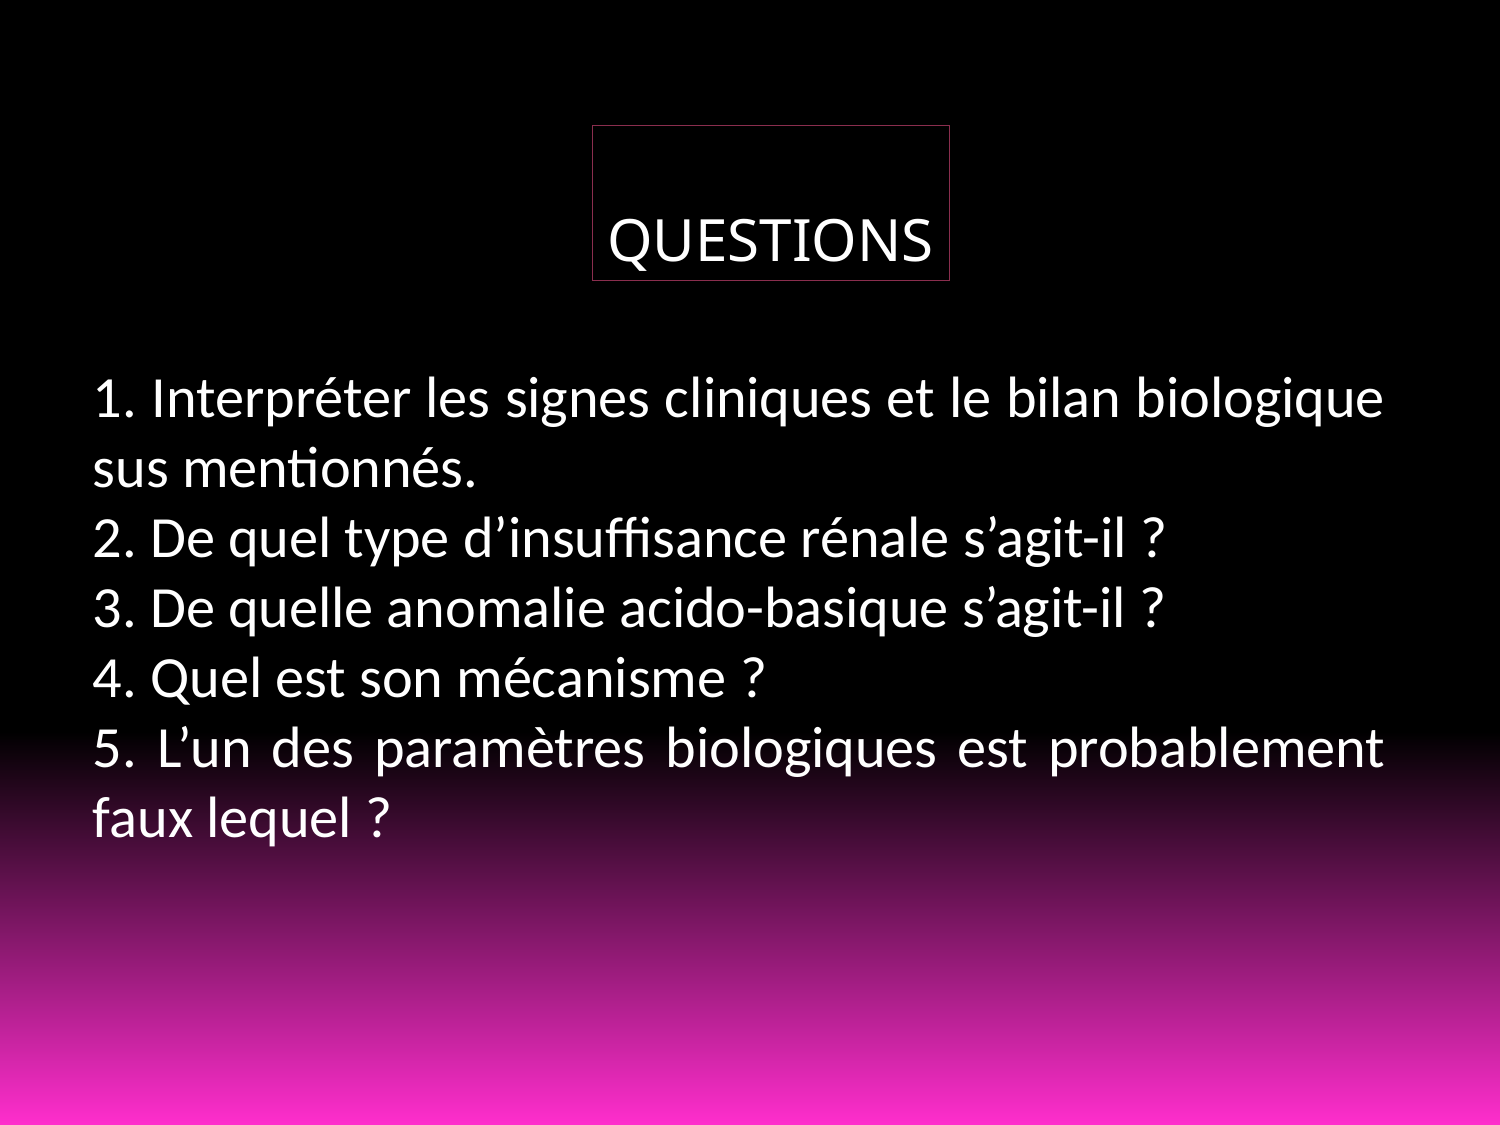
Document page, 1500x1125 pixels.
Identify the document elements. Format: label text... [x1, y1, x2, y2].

text_box QUESTIONS [592, 125, 950, 281]
text_box 1. Interpréter les signes cliniques et le bilan biologique sus mentionnés. 2. De quel type d’insuffisance rénale s’agit-il ? 3. De quelle anomalie acido-basique s’agit-il ? 4. Quel est son mécanisme ? 5. L’un des paramètres biologiques est probablement faux lequel ? [77, 351, 1401, 857]
